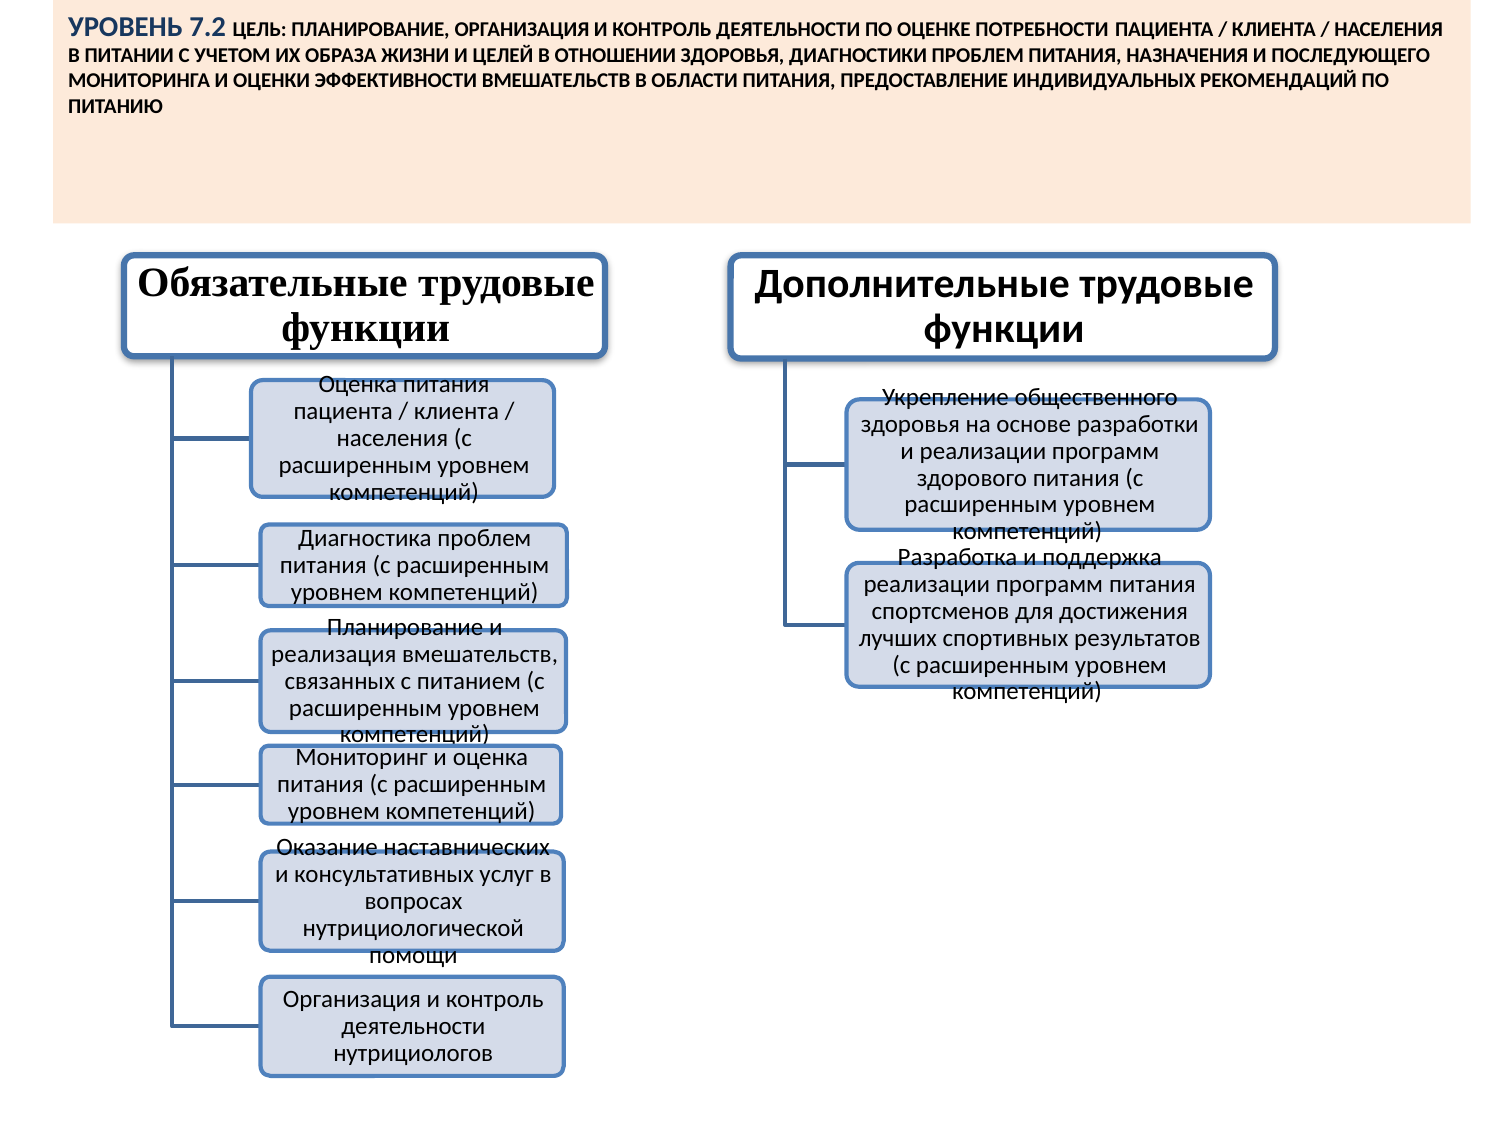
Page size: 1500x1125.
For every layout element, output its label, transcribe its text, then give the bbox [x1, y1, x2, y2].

title Уровень 7.2 Цель: Планирование, организация и контроль деятельности по оценке потребности пациента / клиента / населения в питании с учетом их образа жизни и целей в отношении здоровья, диагностики проблем питания, назначения и последующего мониторинга и оценки эффективности вмешательств в области питания, предоставление индивидуальных рекомендаций по питанию [53, 0, 1471, 224]
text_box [0, 255, 1471, 1083]
